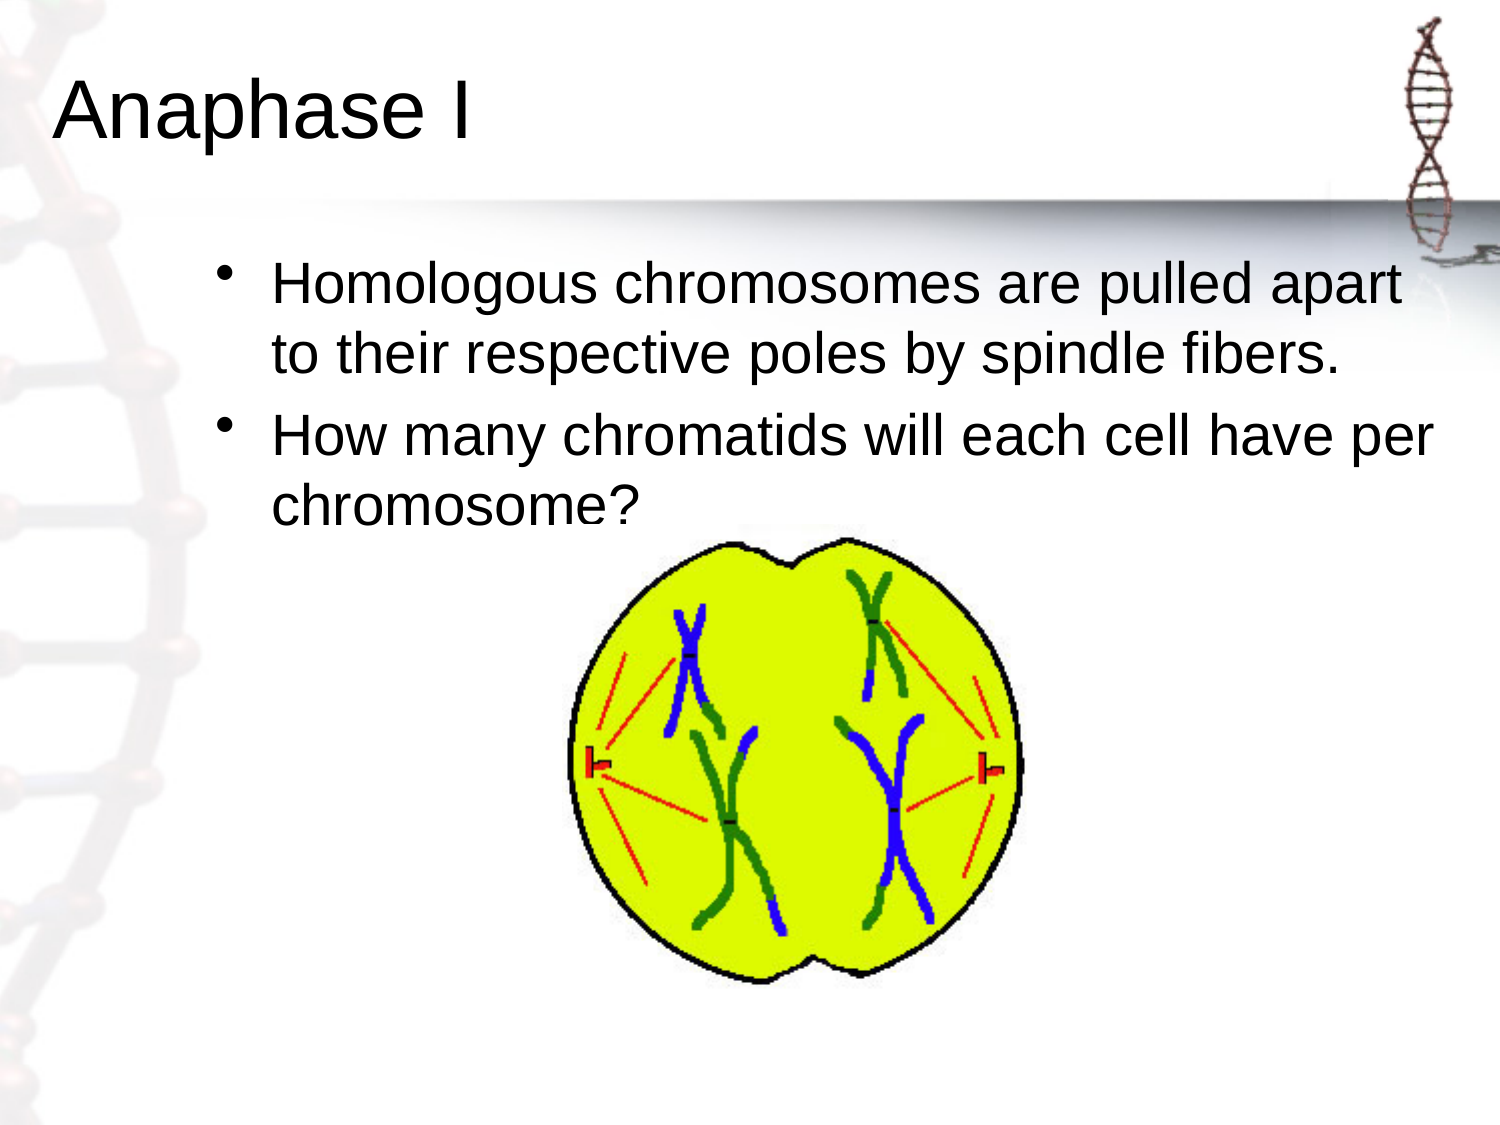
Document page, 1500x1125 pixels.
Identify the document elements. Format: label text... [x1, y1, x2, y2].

title Anaphase I [37, 27, 1381, 182]
list Homologous chromosomes are pulled apart to their respective poles by spindle fibers. How many chromatids will each cell have per chromosome? [200, 237, 1463, 1041]
picture [0, 0, 1500, 1125]
